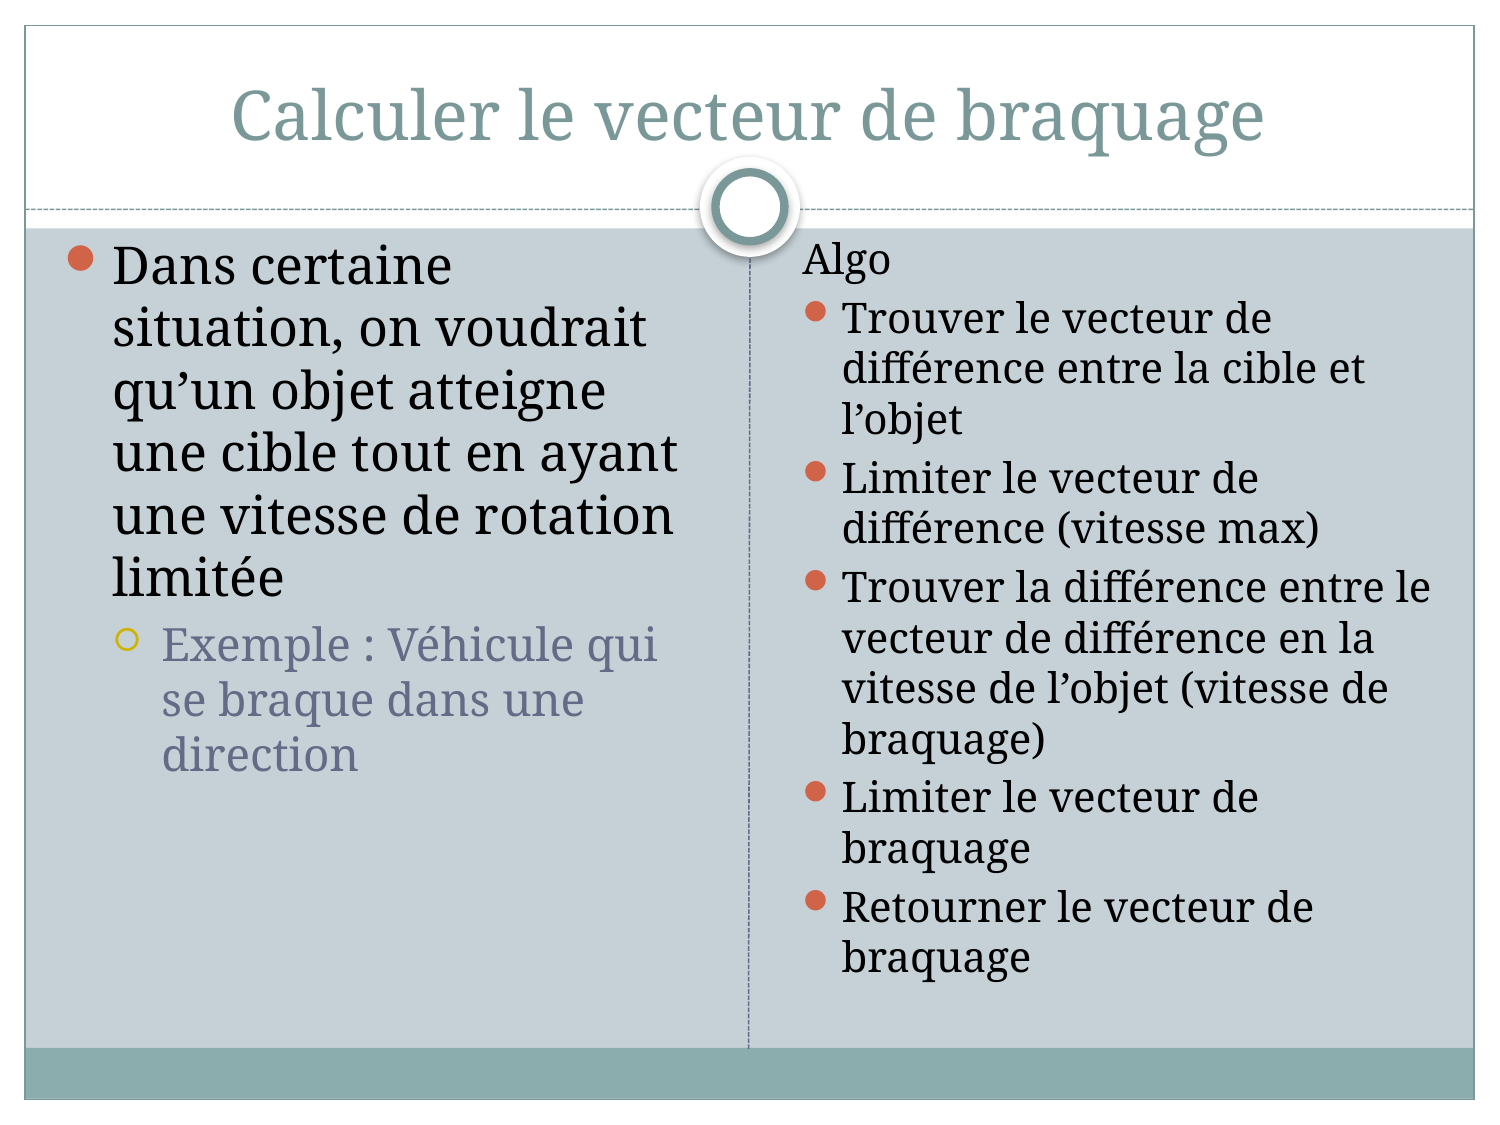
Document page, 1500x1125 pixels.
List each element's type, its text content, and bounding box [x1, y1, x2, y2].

list Dans certaine situation, on voudrait qu’un objet atteigne une cible tout en ayant une vitesse de rotation limitée Exemple : Véhicule qui se braque dans une direction [49, 224, 712, 993]
title Calculer le vecteur de braquage [49, 37, 1450, 162]
list Algo Trouver le vecteur de différence entre la cible et l’objet Limiter le vecteur de différence (vitesse max) Trouver la différence entre le vecteur de différence en la vitesse de l’objet (vitesse de braquage) Limiter le vecteur de braquage Retourner le vecteur de braquage [787, 224, 1450, 993]
